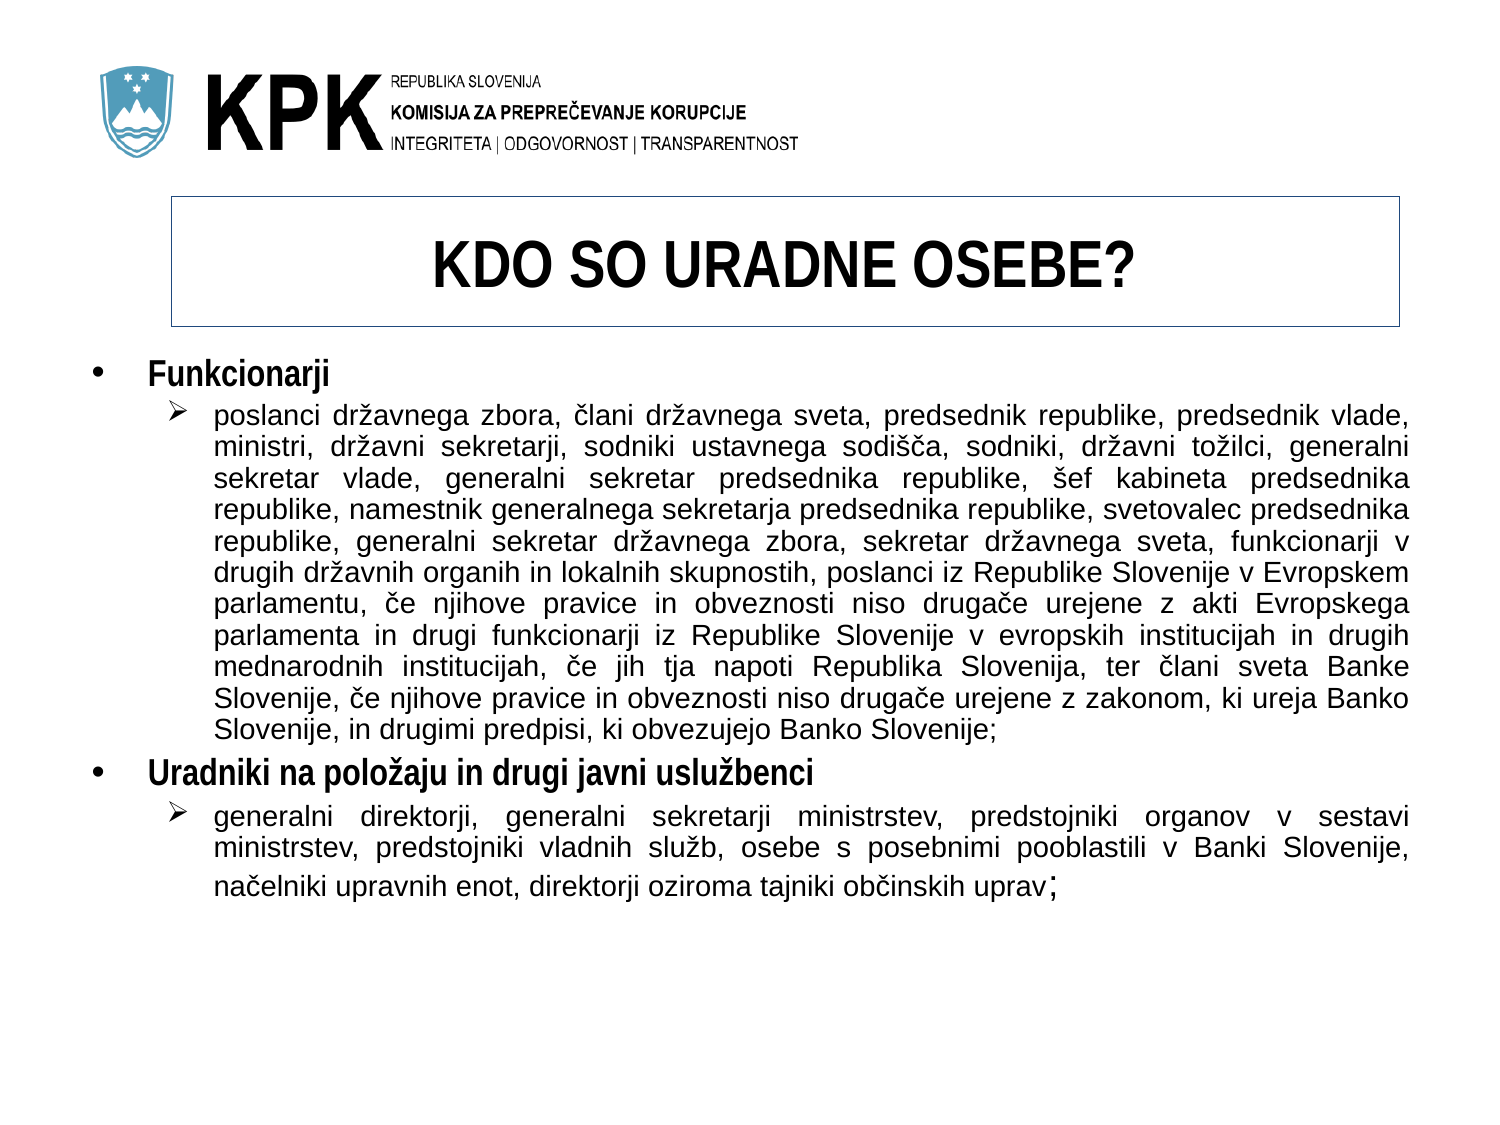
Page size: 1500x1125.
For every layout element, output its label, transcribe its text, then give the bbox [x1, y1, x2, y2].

picture [100, 66, 798, 158]
list Funkcionarji poslanci državnega zbora, člani državnega sveta, predsednik republike, predsednik vlade, ministri, državni sekretarji, sodniki ustavnega sodišča, sodniki, državni tožilci, generalni sekretar vlade, generalni sekretar predsednika republike, šef kabineta predsednika republike, namestnik generalnega sekretarja predsednika republike, svetovalec predsednika republike, generalni sekretar državnega zbora, sekretar državnega sveta, funkcionarji v drugih državnih organih in lokalnih skupnostih, poslanci iz Republike Slovenije v Evropskem parlamentu, če njihove pravice in obveznosti niso drugače urejene z akti Evropskega parlamenta in drugi funkcionarji iz Republike Slovenije v evropskih institucijah in drugih mednarodnih institucijah, če jih tja napoti Republika Slovenija, ter člani sveta Banke Slovenije, če njihove pravice in obveznosti niso drugače urejene z zakonom, ki ureja Banko Slovenije, in drugimi predpisi, ki obvezujejo Banko Slovenije; Uradniki na položaju in drugi javni uslužbenci generalni direktorji, generalni sekretarji ministrstev, predstojniki organov v sestavi ministrstev, predstojniki vladnih služb, osebe s posebnimi pooblastili v Banki Slovenije, načelniki upravnih enot, direktorji oziroma tajniki občinskih uprav; [76, 346, 1427, 1125]
title KDO SO URADNE OSEBE? [171, 196, 1400, 327]
